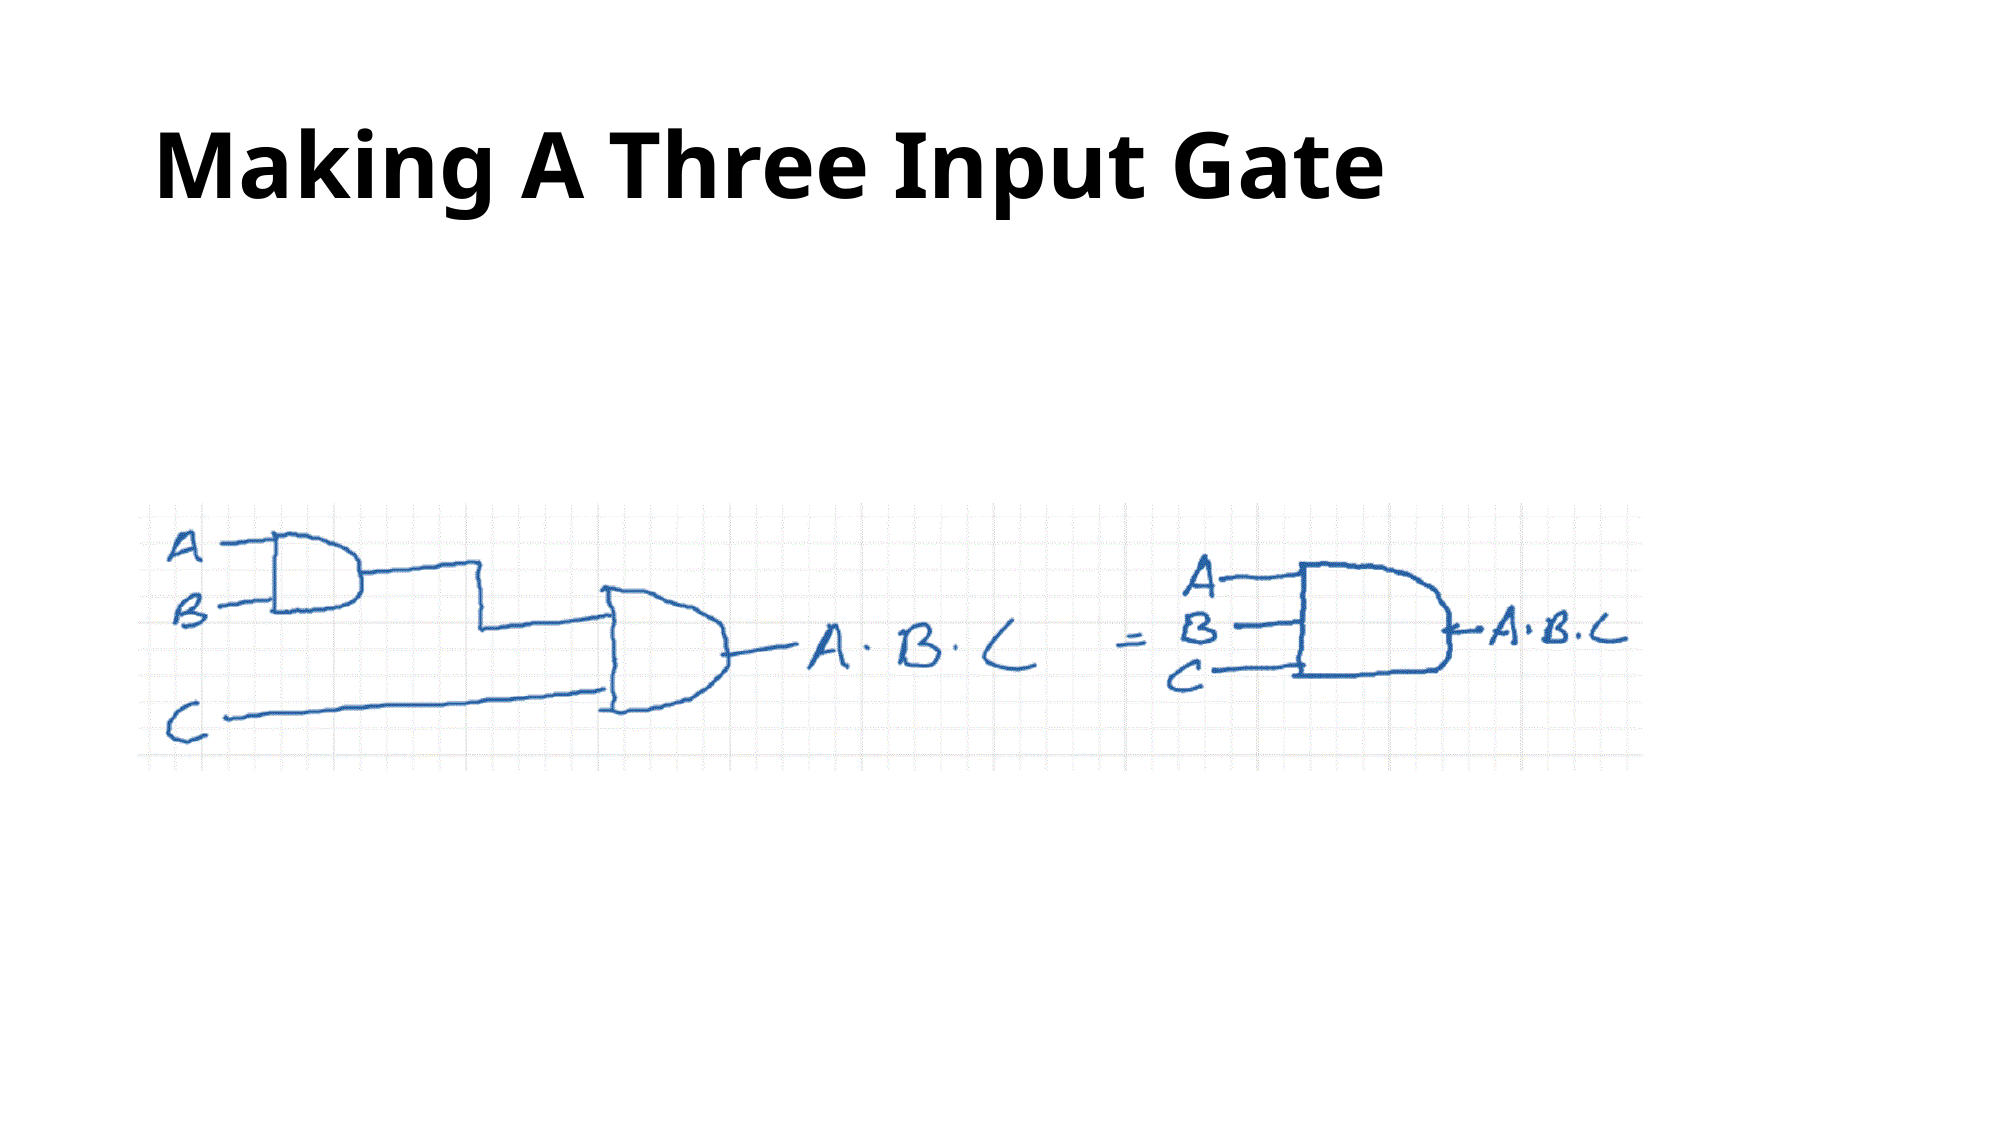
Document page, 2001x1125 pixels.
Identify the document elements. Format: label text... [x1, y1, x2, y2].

title Making A Three Input Gate [137, 59, 1863, 278]
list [137, 502, 1643, 771]
